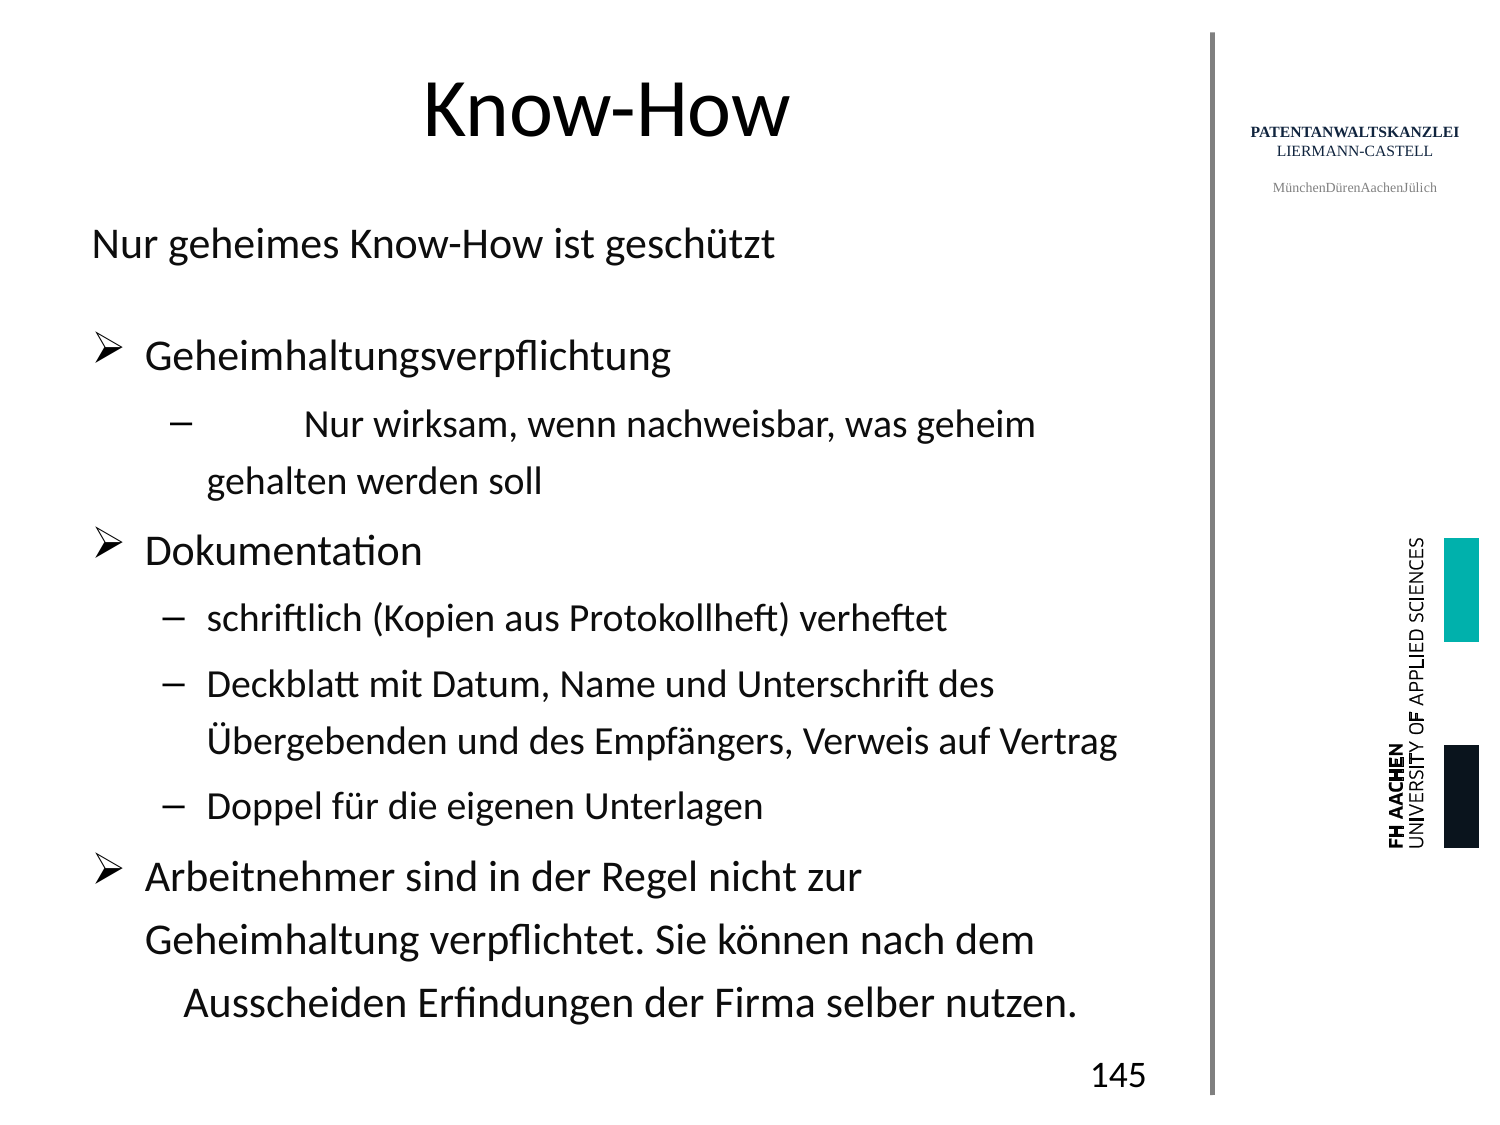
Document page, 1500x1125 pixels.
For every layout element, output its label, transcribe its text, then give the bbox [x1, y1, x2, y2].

list Nur geheimes Know-How ist geschützt Geheimhaltungsverpflichtung Nur wirksam, wenn nachweisbar, was geheim gehalten werden soll Dokumentation schriftlich (Kopien aus Protokollheft) verheftet Deckblatt mit Datum, Name und Unterschrift des Übergebenden und des Empfängers, Verweis auf Vertrag Doppel für die eigenen Unterlagen Arbeitnehmer sind in der Regel nicht zur Geheimhaltung verpflichtet. Sie können nach dem Ausscheiden Erfindungen der Firma selber nutzen. [76, 196, 1142, 1059]
title Know-How [75, 45, 1140, 161]
slide_number 145 [1074, 1042, 1425, 1103]
